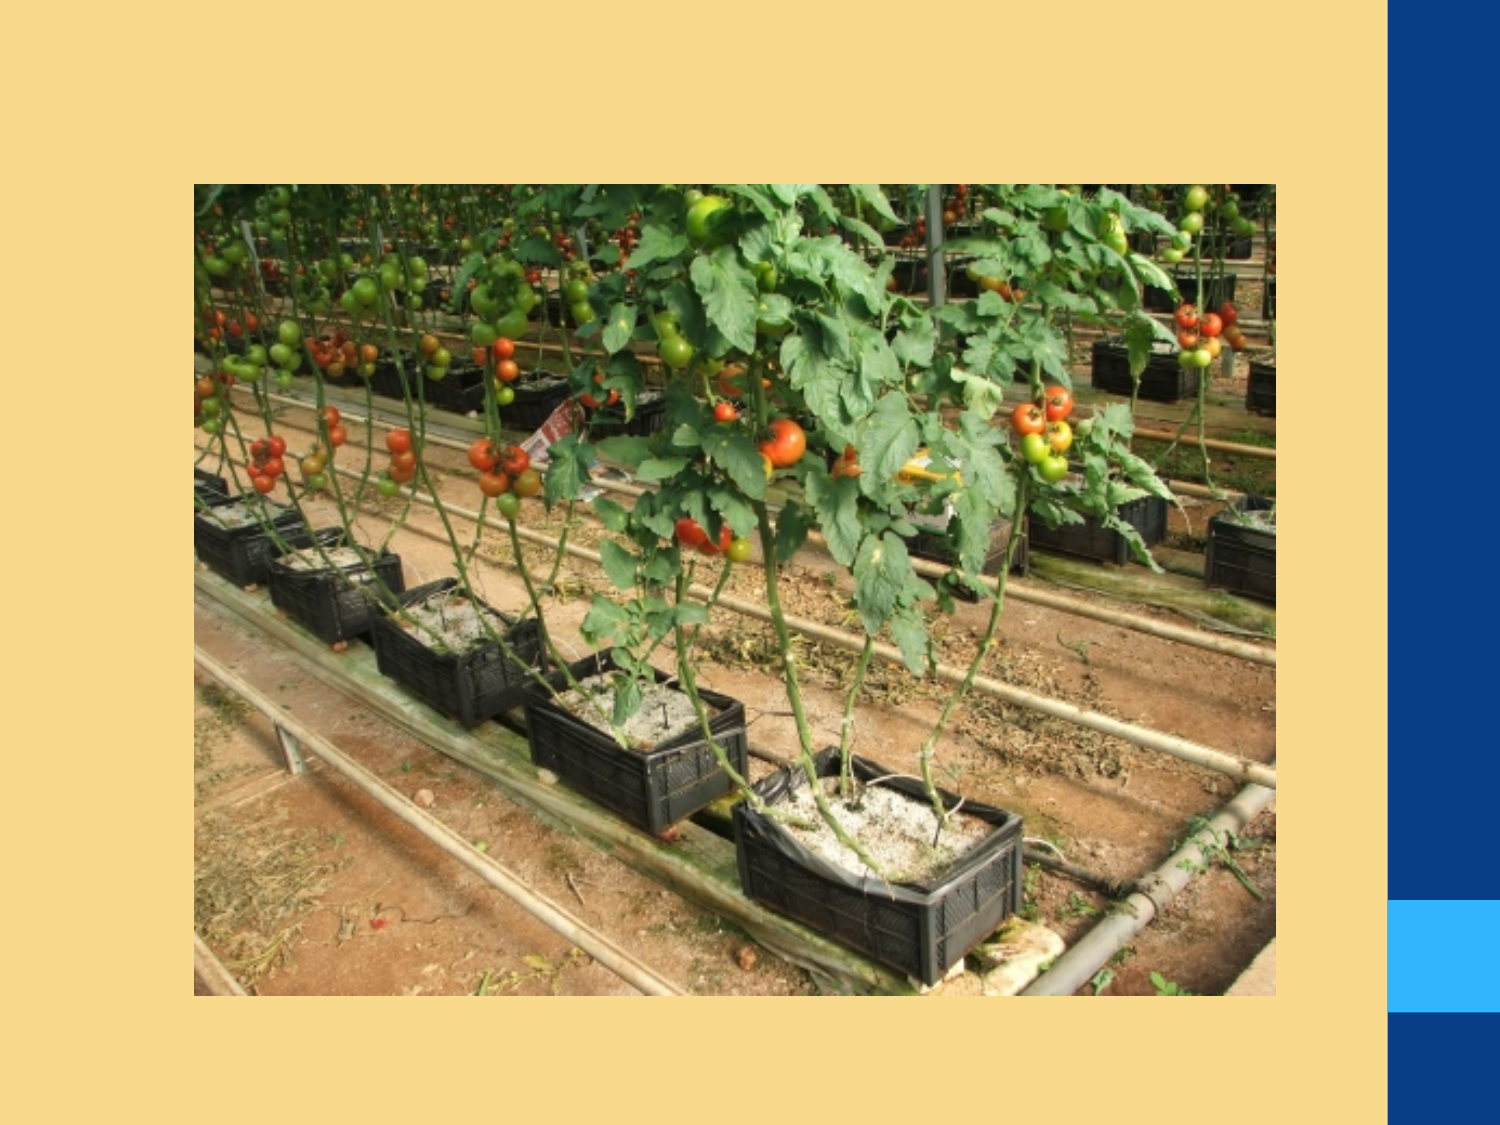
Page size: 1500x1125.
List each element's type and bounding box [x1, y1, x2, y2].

list [194, 183, 1277, 996]
